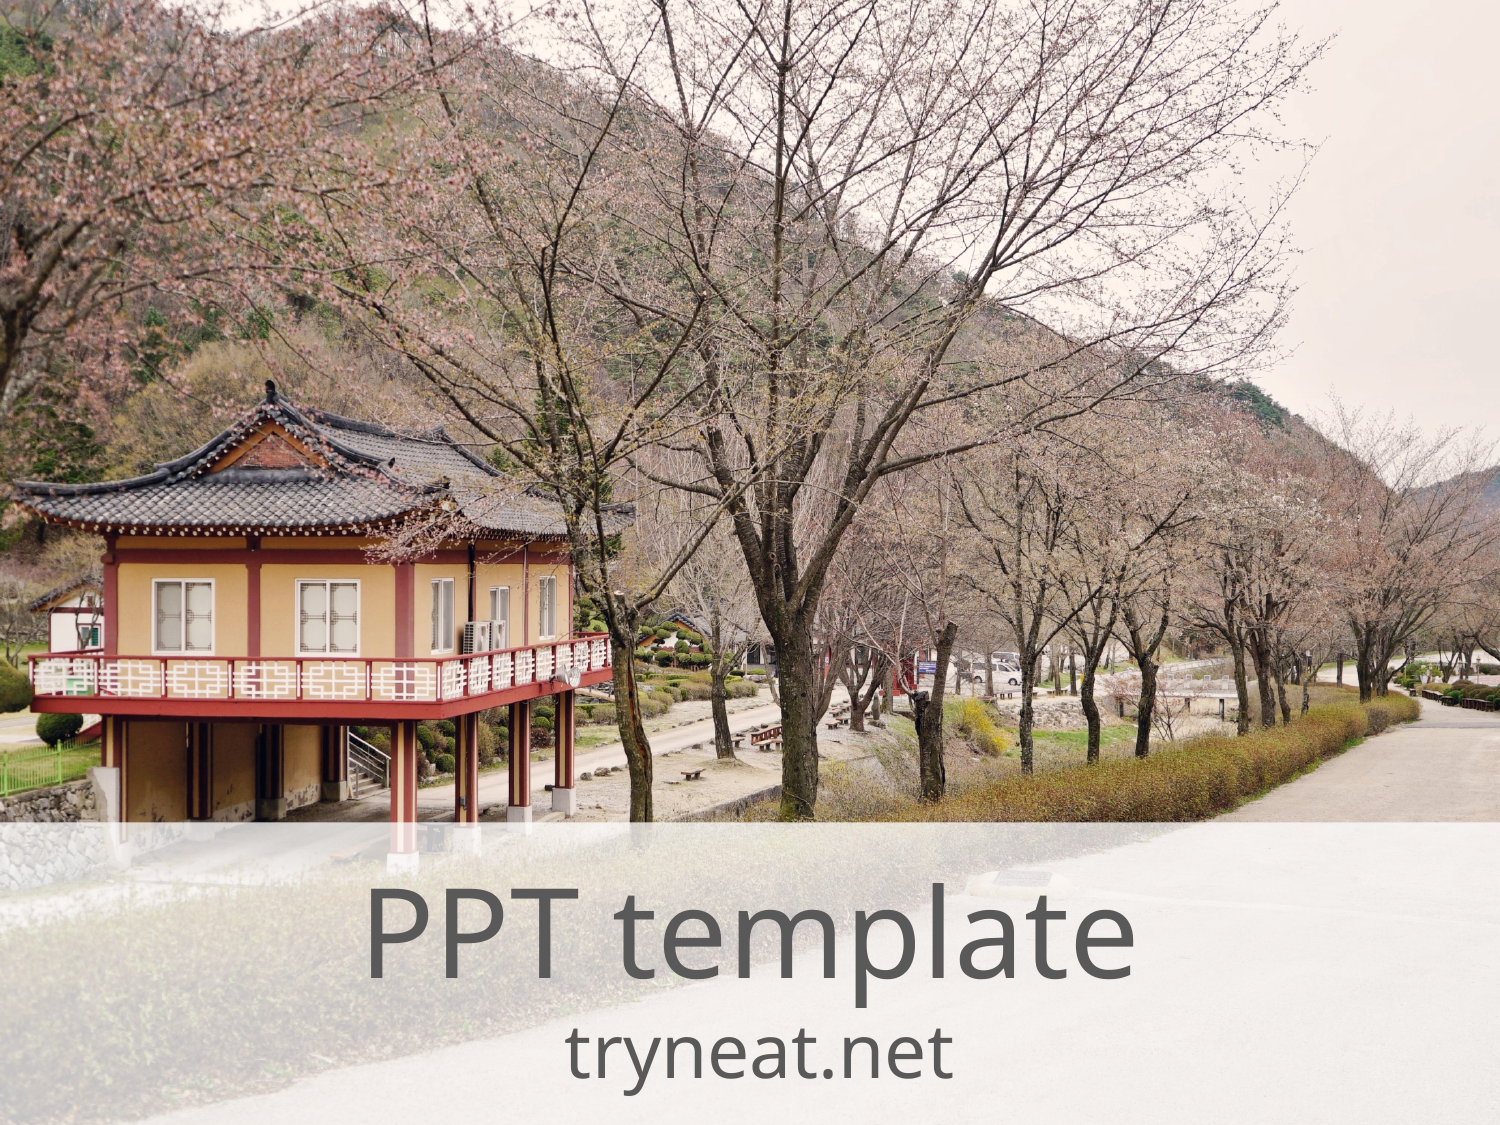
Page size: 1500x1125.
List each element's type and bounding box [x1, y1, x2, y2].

text_box [0, 0, 1500, 1125]
